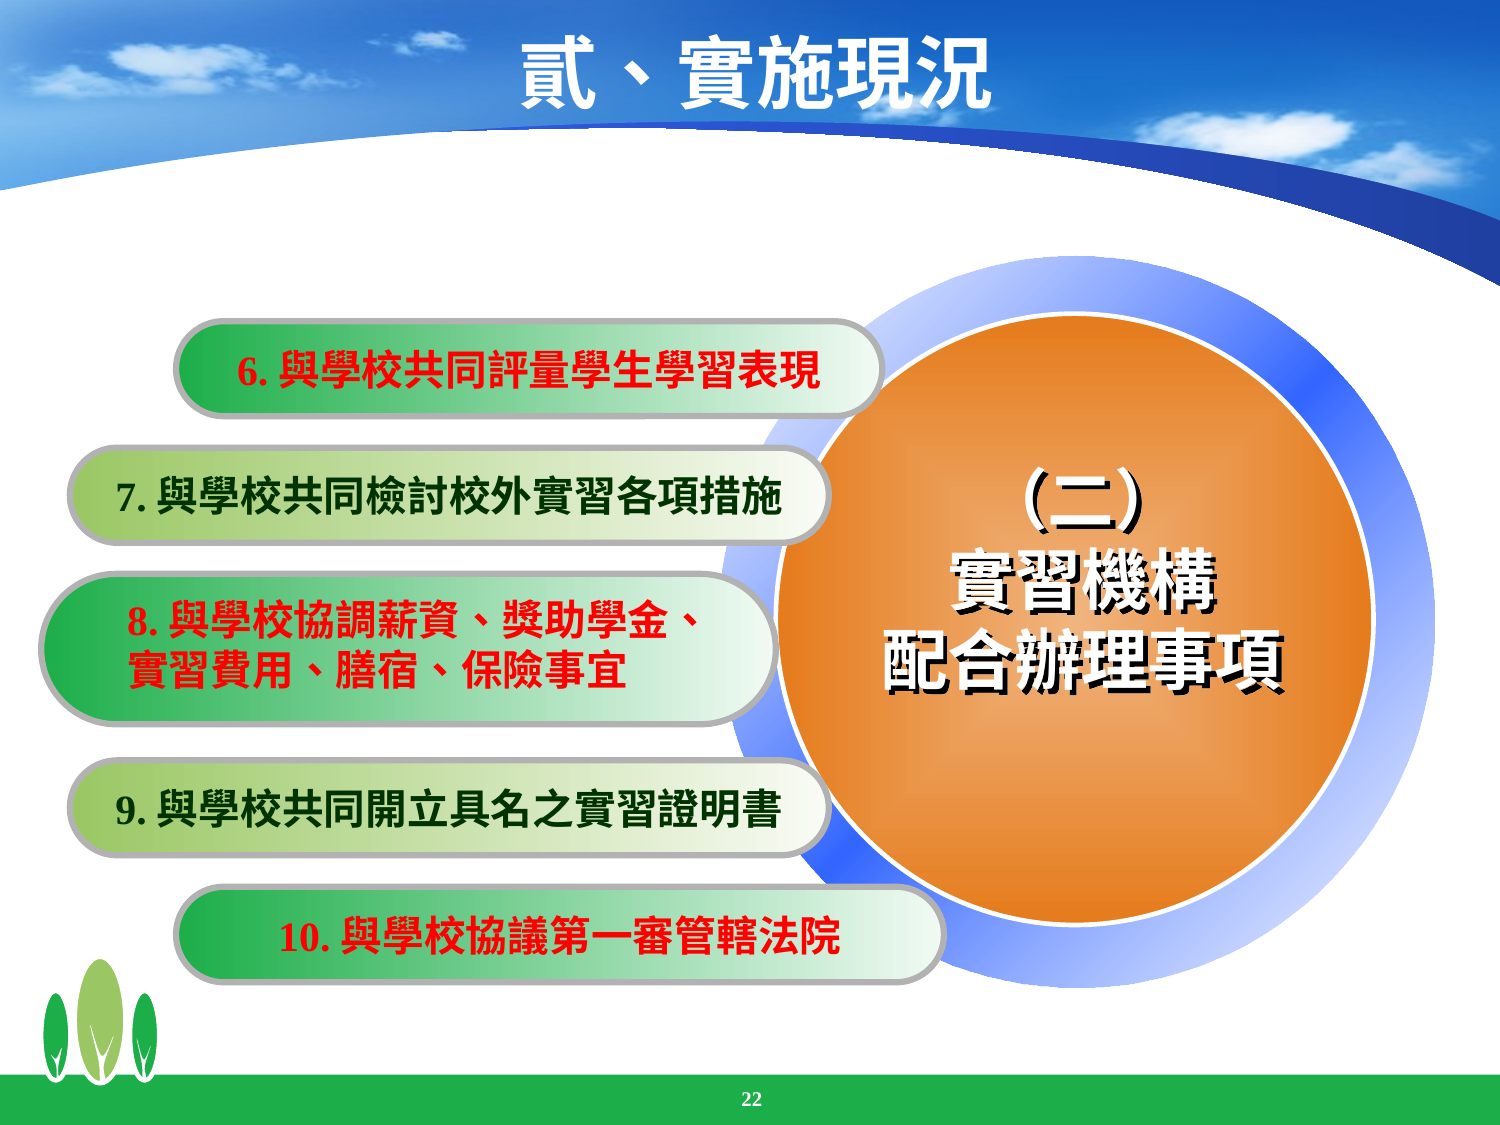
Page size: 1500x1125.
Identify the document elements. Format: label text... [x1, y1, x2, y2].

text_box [40, 255, 1436, 988]
slide_number 22 [577, 1078, 928, 1113]
picture [0, 0, 1500, 221]
title 貳、實施現況 [75, 24, 1438, 118]
